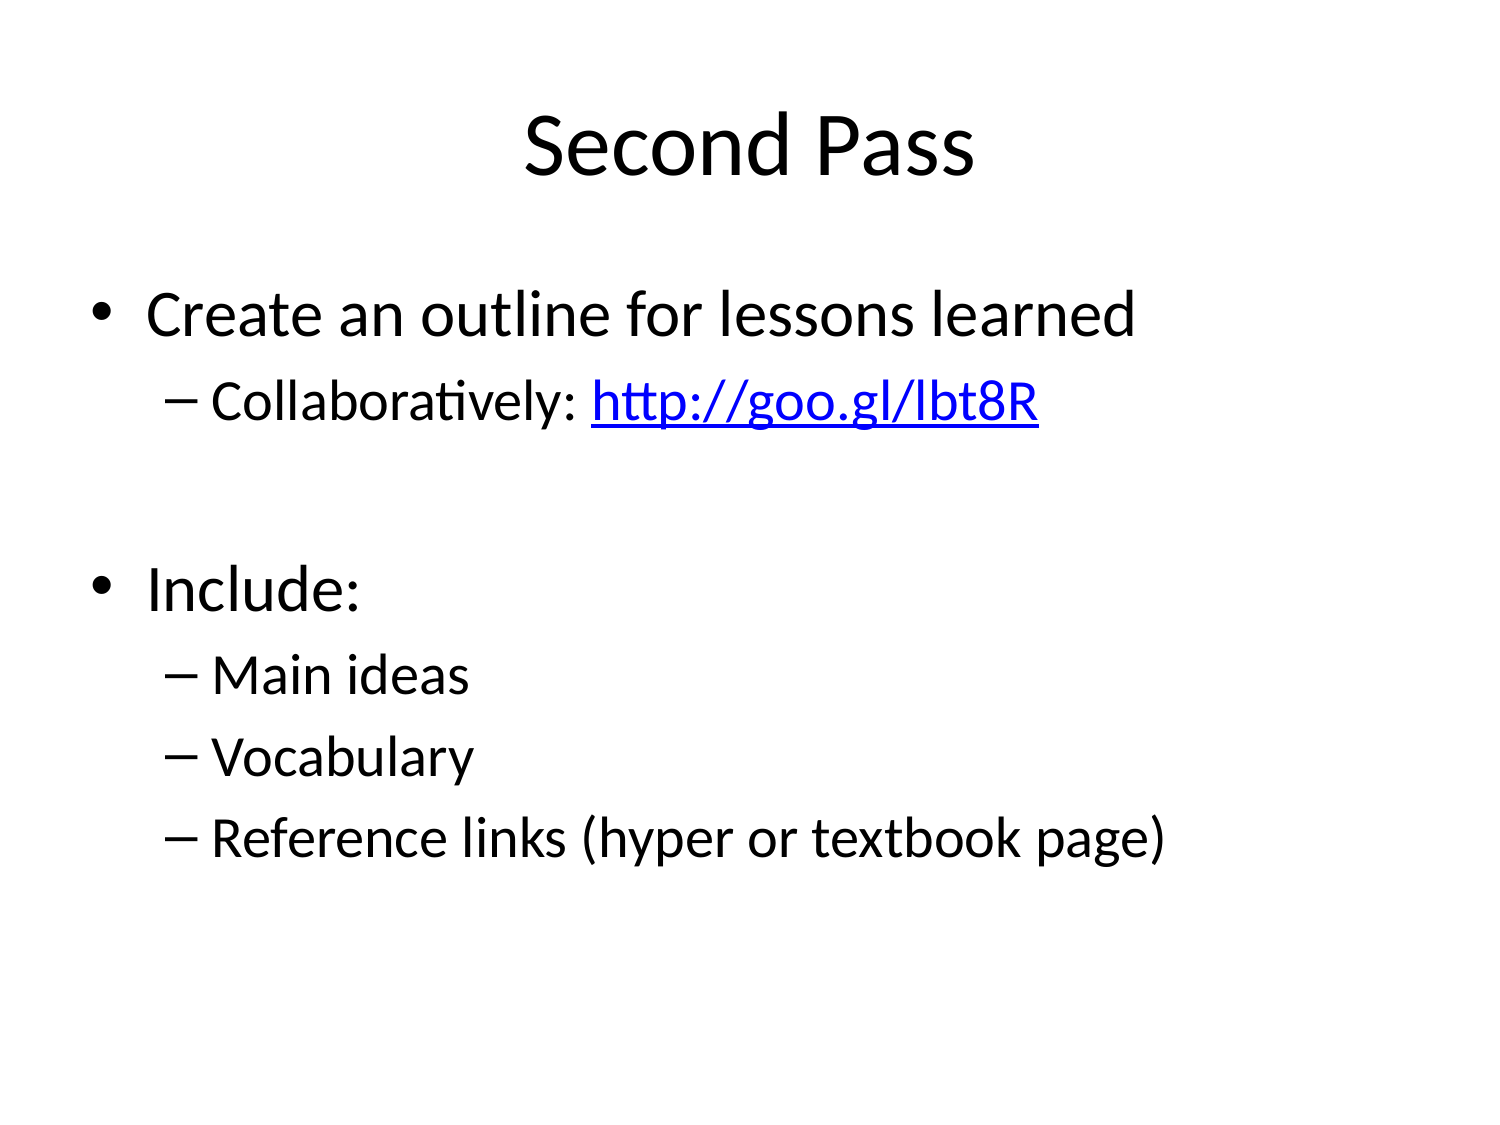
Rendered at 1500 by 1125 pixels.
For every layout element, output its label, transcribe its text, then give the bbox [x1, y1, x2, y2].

title Second Pass [75, 45, 1425, 233]
list Create an outline for lessons learned Collaboratively: http://goo.gl/lbt8R Include: Main ideas Vocabulary Reference links (hyper or textbook page) [75, 262, 1425, 1005]
